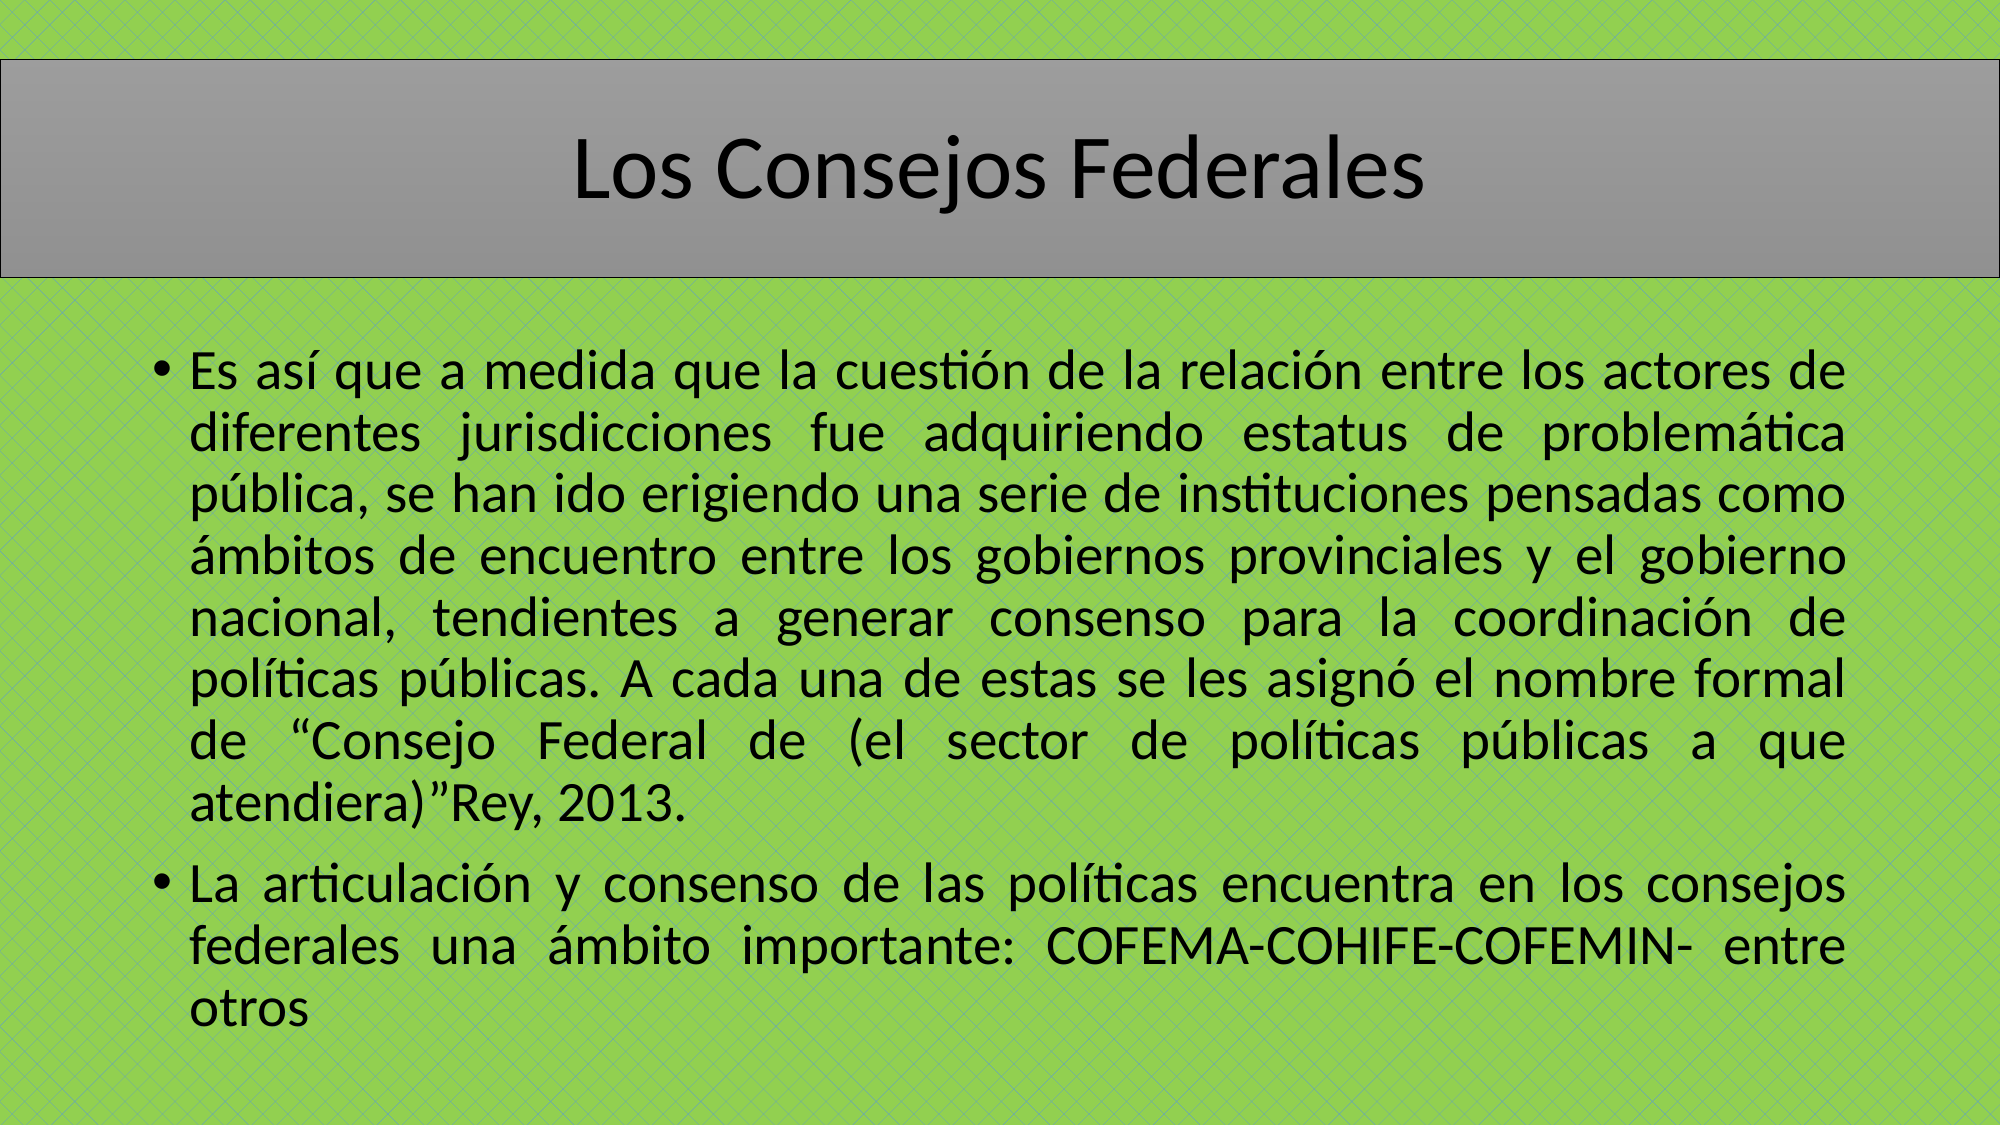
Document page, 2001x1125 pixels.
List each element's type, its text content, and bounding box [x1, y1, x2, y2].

list Es así que a medida que la cuestión de la relación entre los actores de diferentes jurisdicciones fue adquiriendo estatus de problemática pública, se han ido erigiendo una serie de instituciones pensadas como ámbitos de encuentro entre los gobiernos provinciales y el gobierno nacional, tendientes a generar consenso para la coordinación de políticas públicas. A cada una de estas se les asignó el nombre formal de “Consejo Federal de (el sector de políticas públicas a que atendiera)”Rey, 2013. La articulación y consenso de las políticas encuentra en los consejos federales una ámbito importante: COFEMA-COHIFE-COFEMIN- entre otros [137, 333, 1863, 1047]
title Los Consejos Federales [0, 59, 2000, 278]
